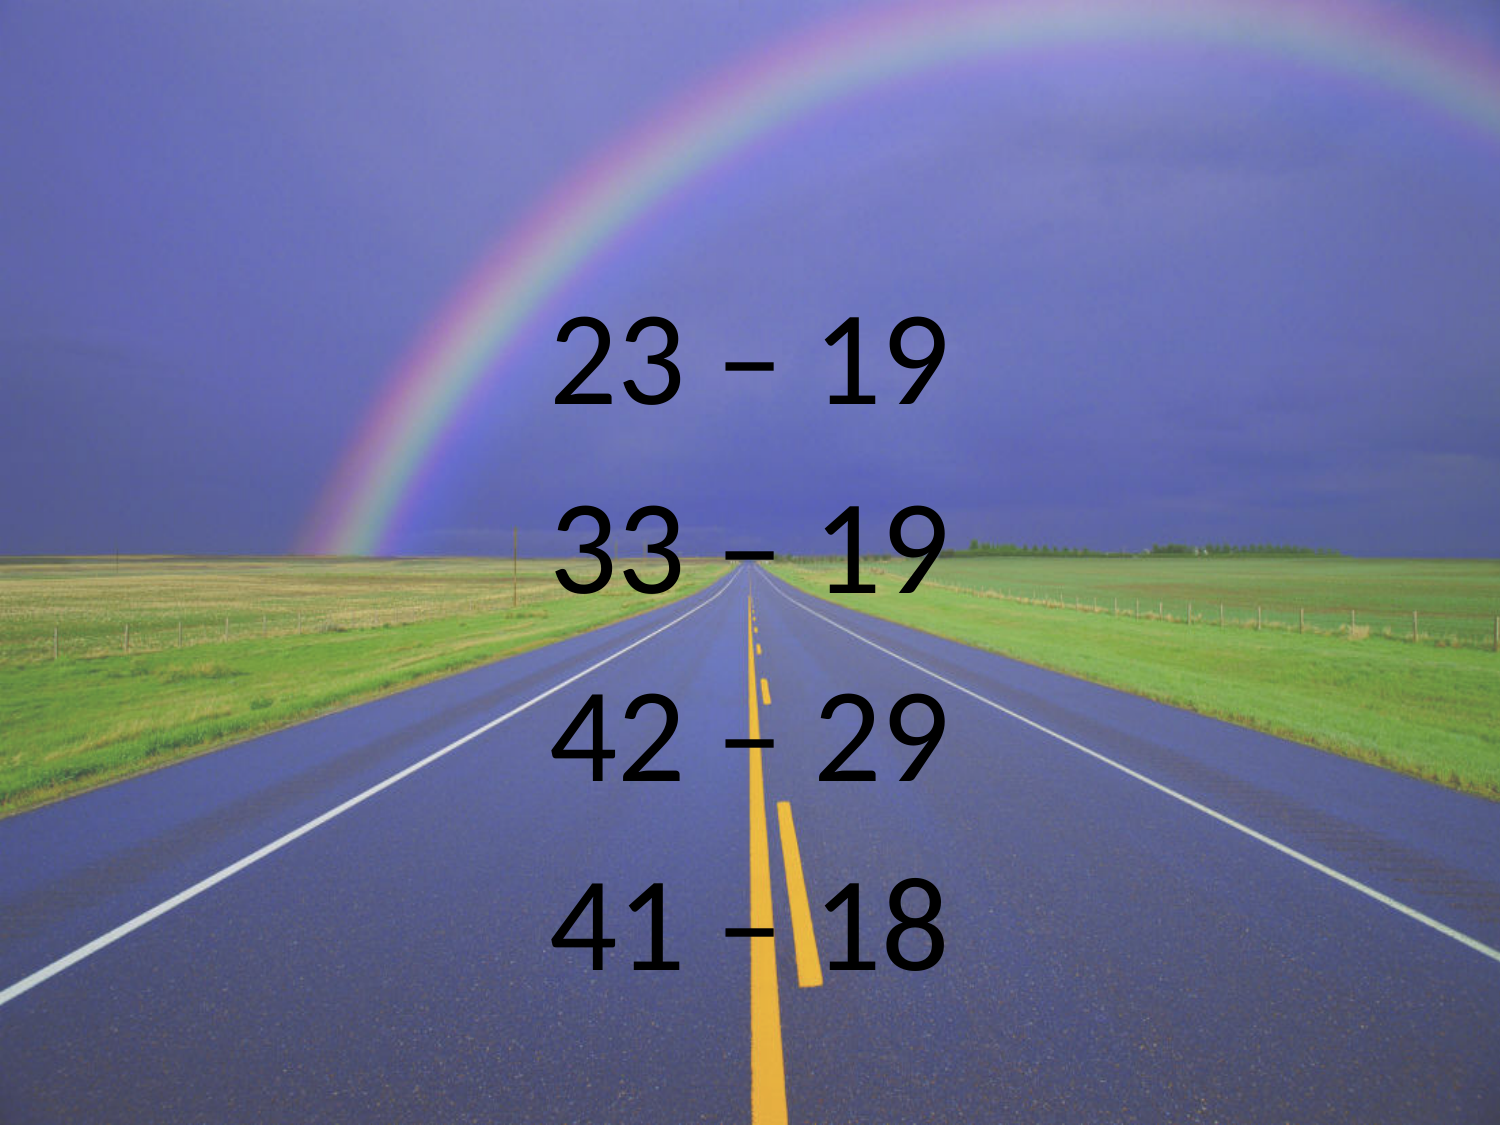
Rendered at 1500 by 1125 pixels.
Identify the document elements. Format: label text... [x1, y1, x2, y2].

list 23 – 19 33 – 19 42 – 29 41 – 18 [75, 262, 1425, 1005]
